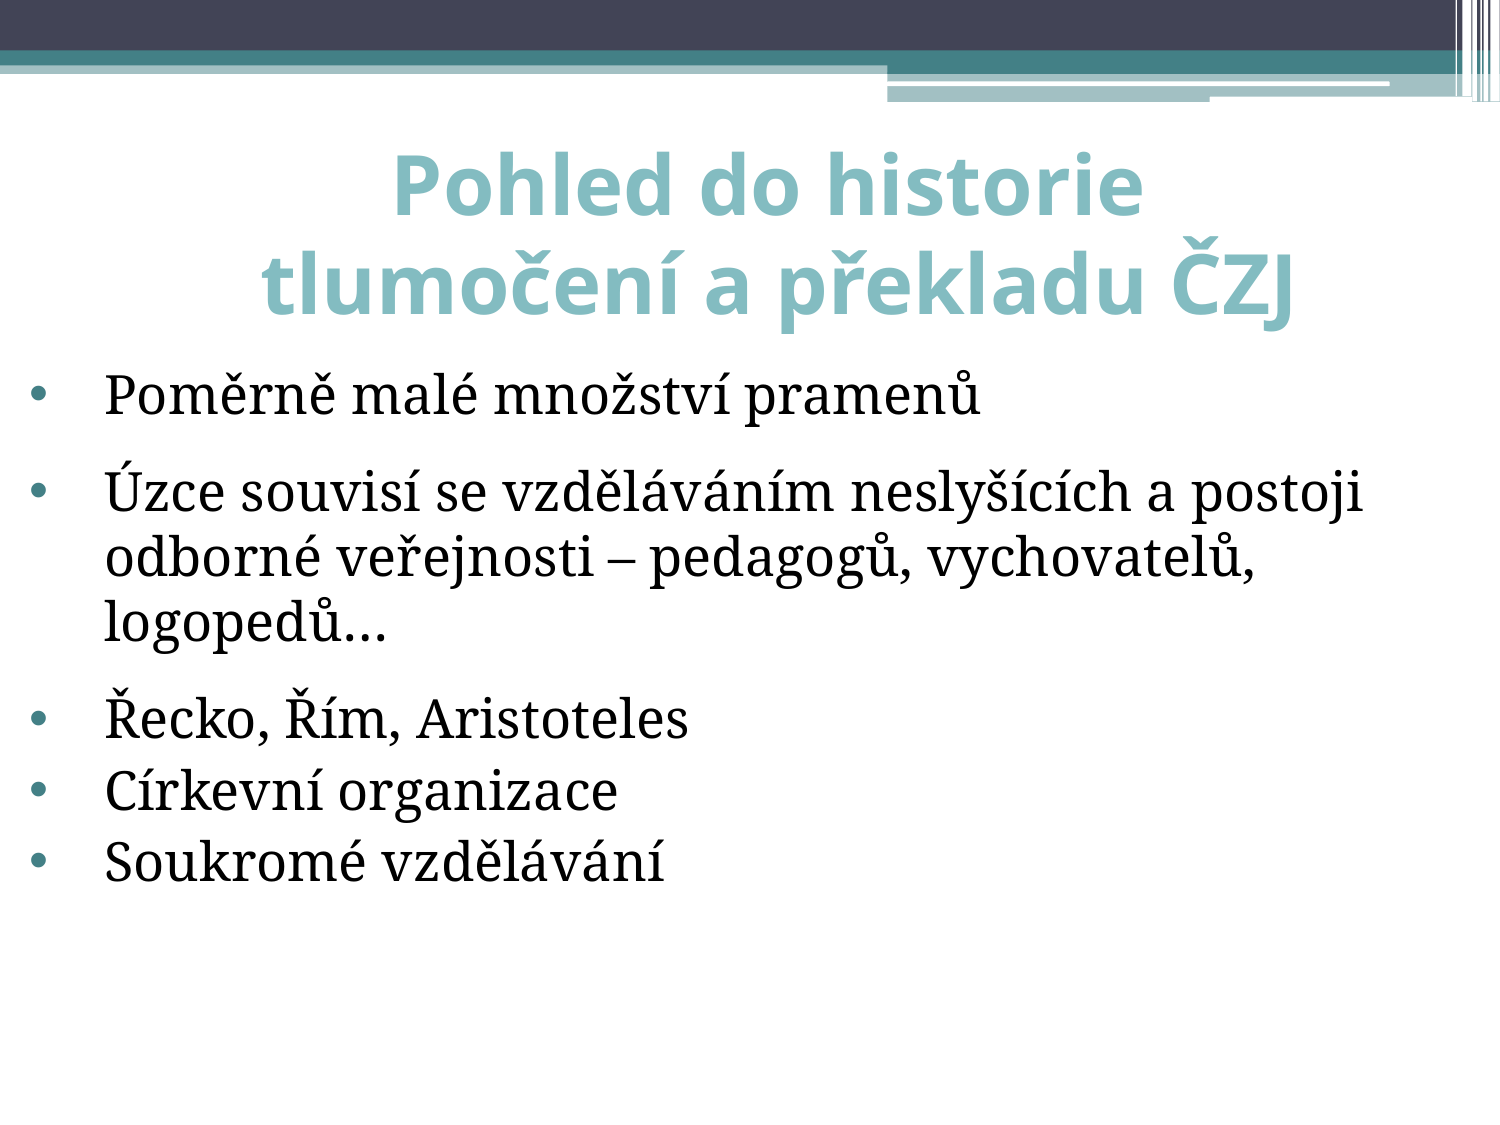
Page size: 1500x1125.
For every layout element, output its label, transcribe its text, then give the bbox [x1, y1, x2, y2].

title Pohled do historie tlumočení a překladu ČZJ [0, 149, 1500, 315]
list Poměrně malé množství pramenů Úzce souvisí se vzděláváním neslyšících a postoji odborné veřejnosti – pedagogů, vychovatelů, logopedů… Řecko, Řím, Aristoteles Církevní organizace Soukromé vzdělávání [0, 326, 1473, 1071]
